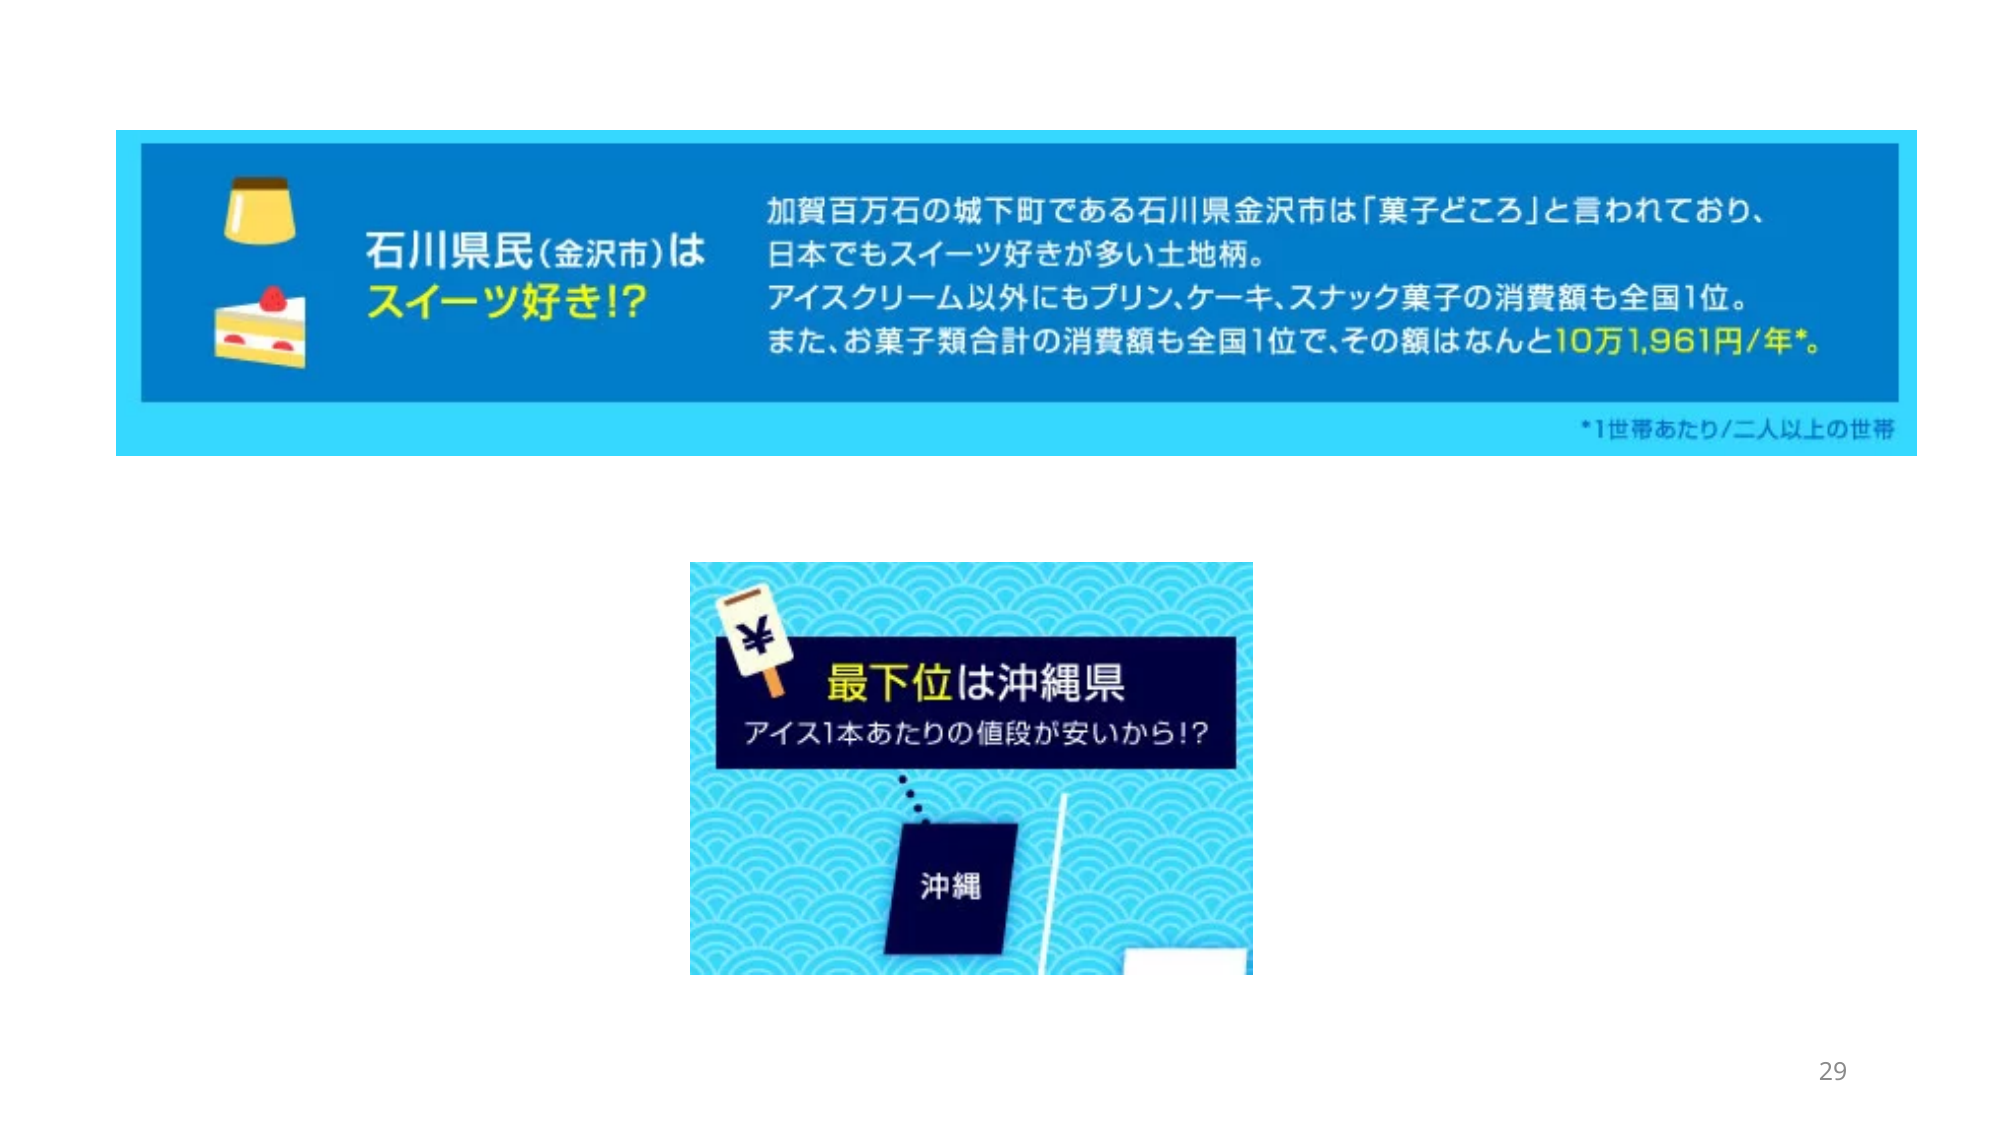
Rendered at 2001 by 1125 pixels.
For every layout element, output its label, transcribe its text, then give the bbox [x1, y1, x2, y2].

picture [690, 562, 1253, 975]
picture [116, 130, 1917, 457]
slide_number 29 [1412, 1042, 1863, 1103]
